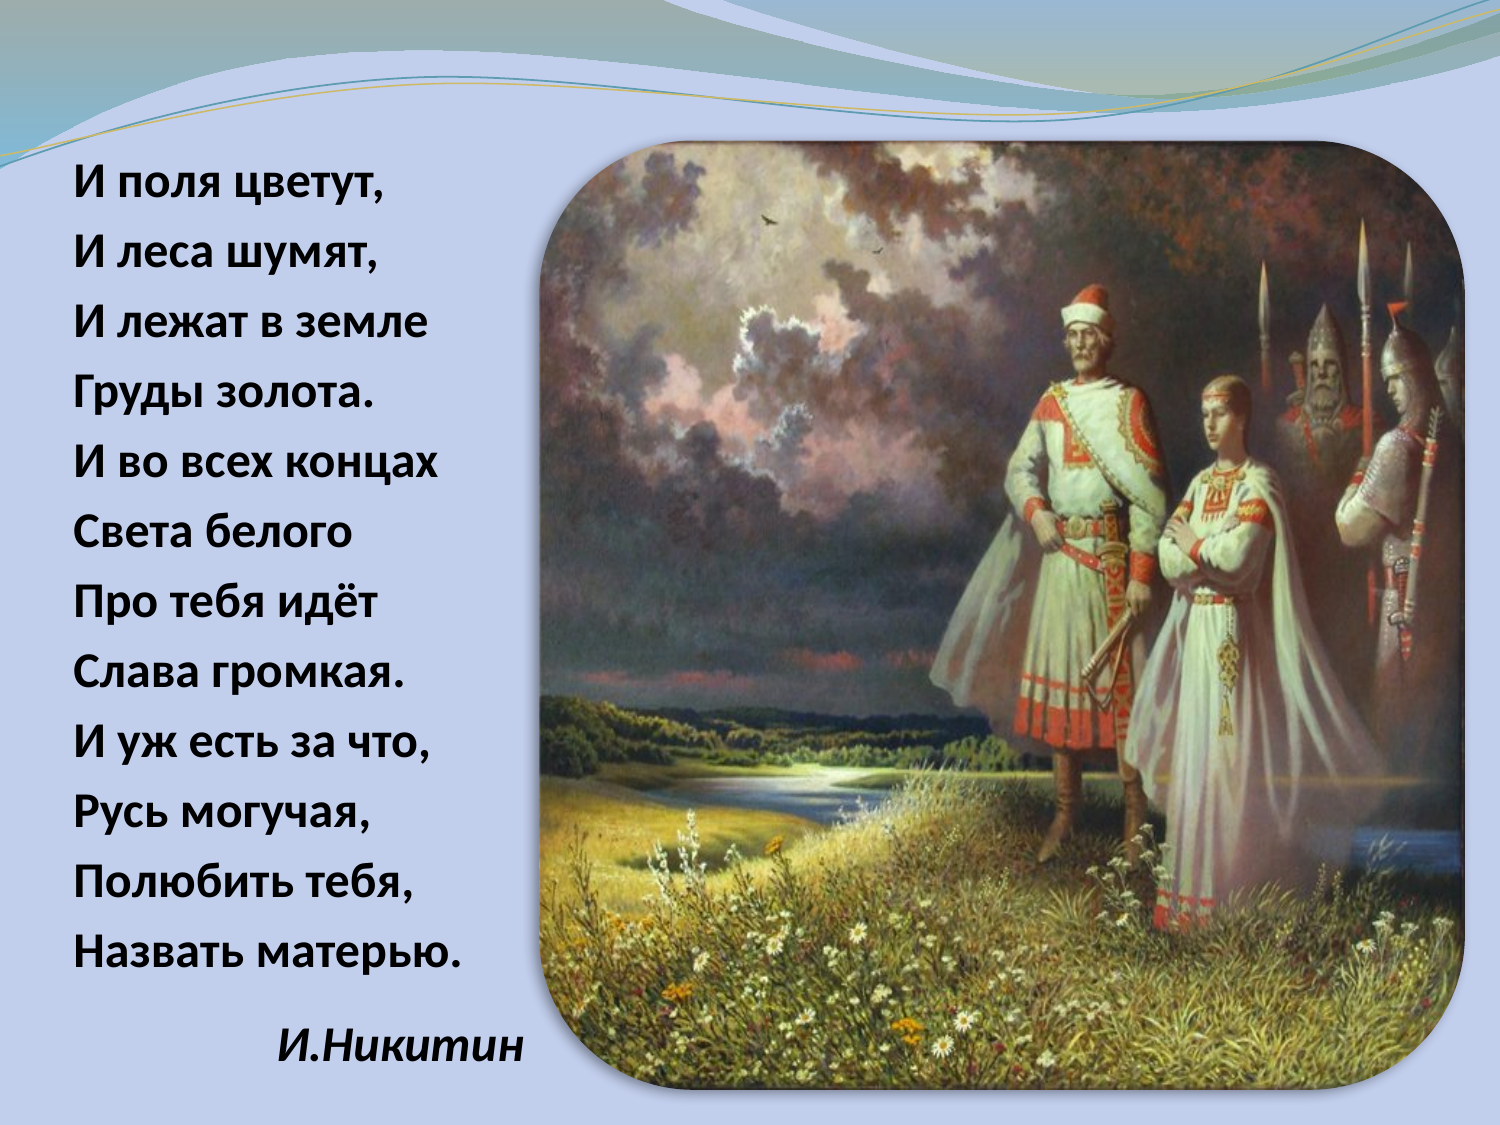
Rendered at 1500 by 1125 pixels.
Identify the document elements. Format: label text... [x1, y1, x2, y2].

picture [538, 140, 1466, 1091]
list И поля цветут, И леса шумят, И лежат в земле Груды золота. И во всех концах Света белого Про тебя идёт Слава громкая. И уж есть за что, Русь могучая, Полюбить тебя, Назвать матерью. И.Никитин [58, 140, 538, 1043]
